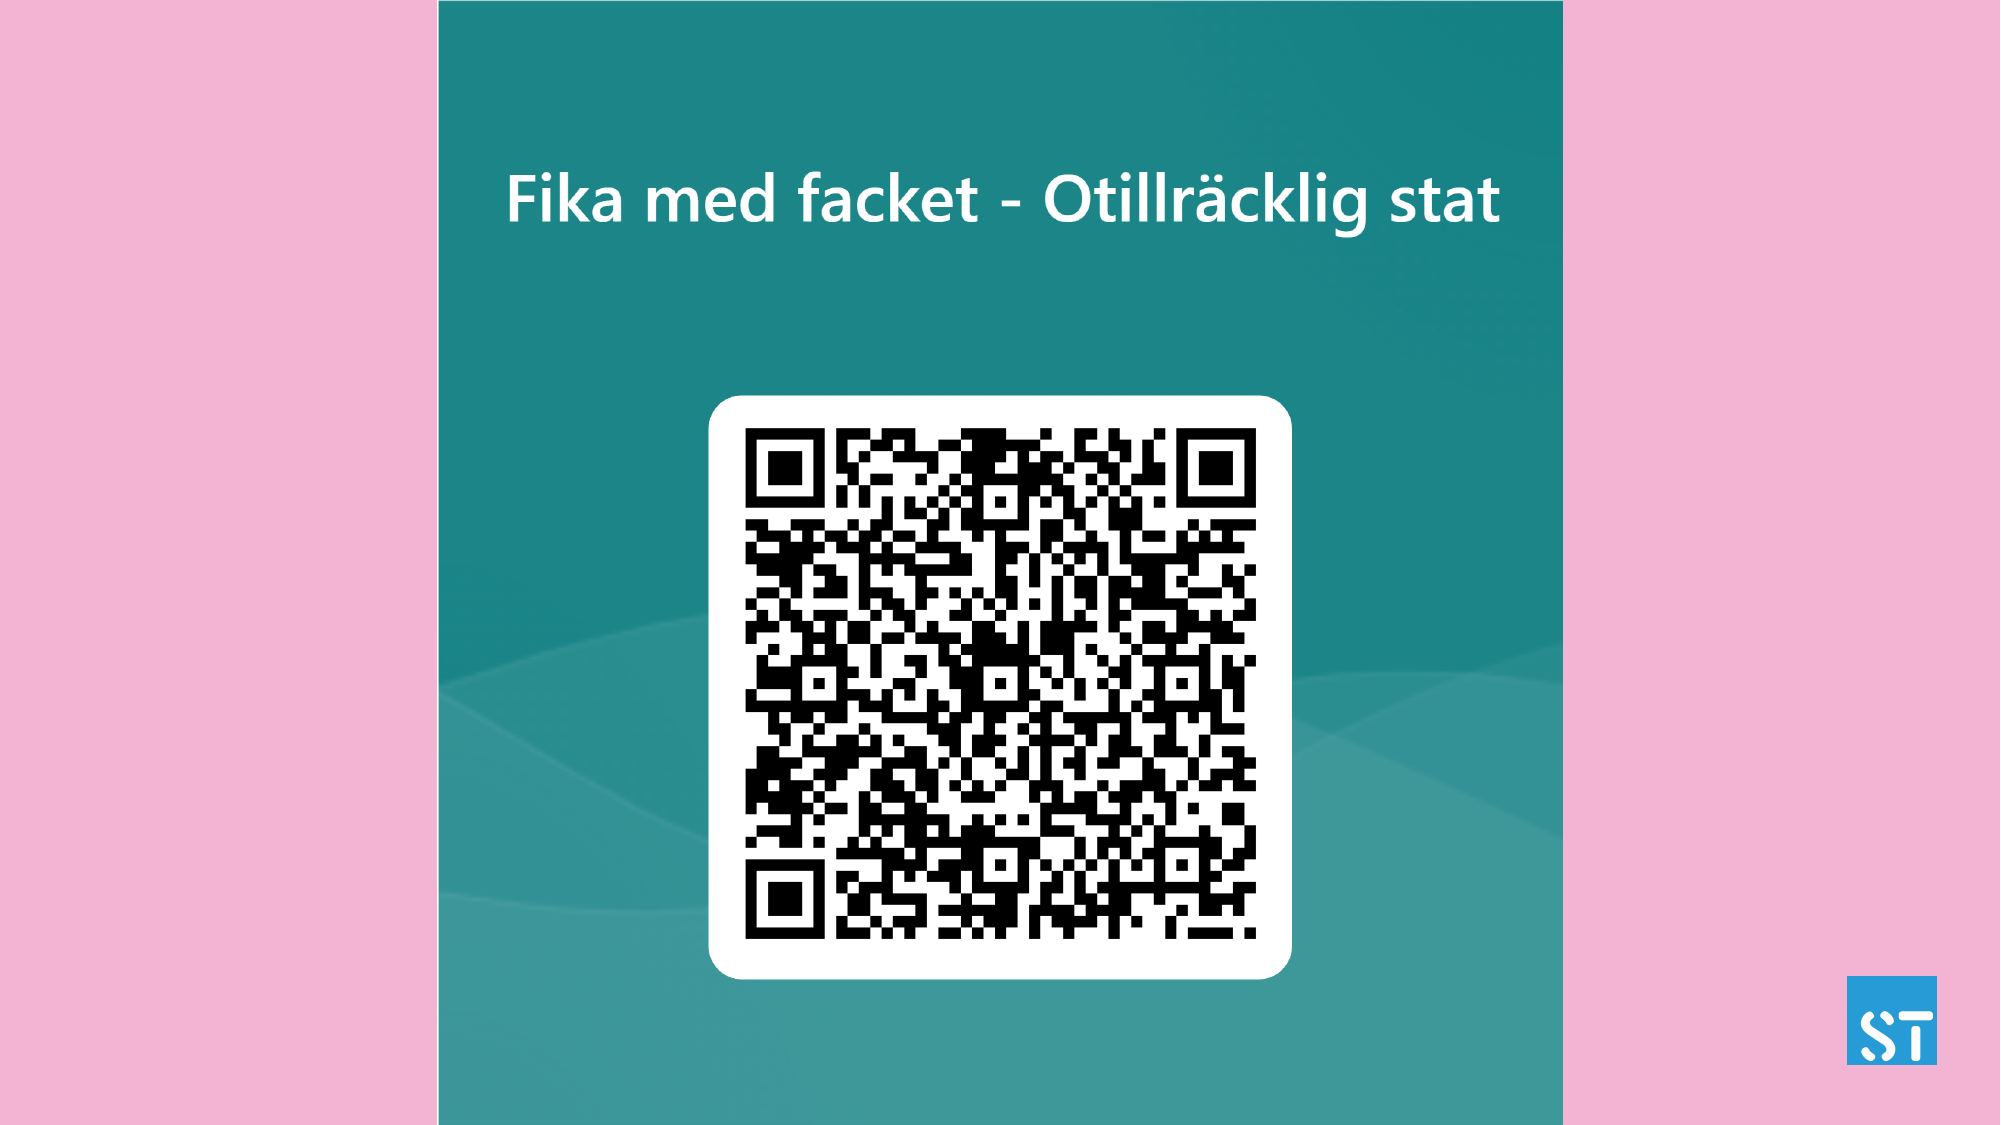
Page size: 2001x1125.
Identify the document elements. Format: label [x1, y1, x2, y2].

picture [437, 0, 1563, 1125]
picture [1847, 976, 1937, 1065]
